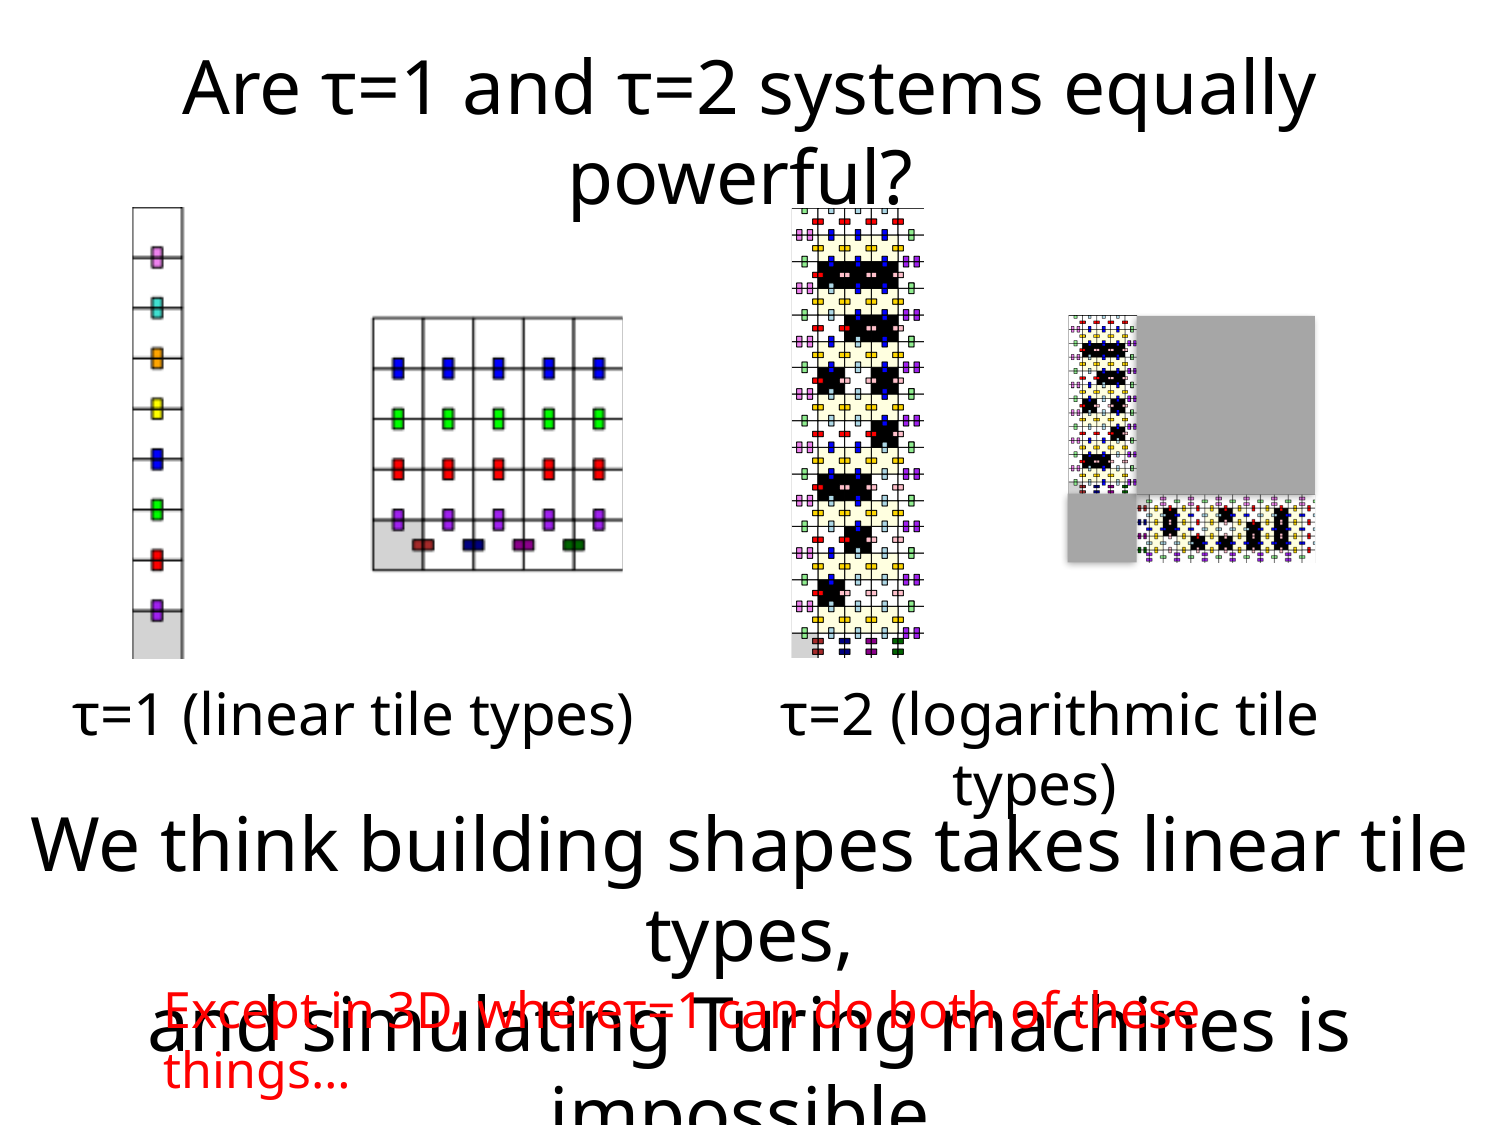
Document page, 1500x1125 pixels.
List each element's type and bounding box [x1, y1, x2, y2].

picture [791, 208, 925, 658]
text_box [1067, 315, 1316, 564]
text_box [0, 669, 1500, 1125]
picture [131, 207, 623, 659]
text_box [0, 32, 1500, 227]
text_box [36, 669, 670, 755]
